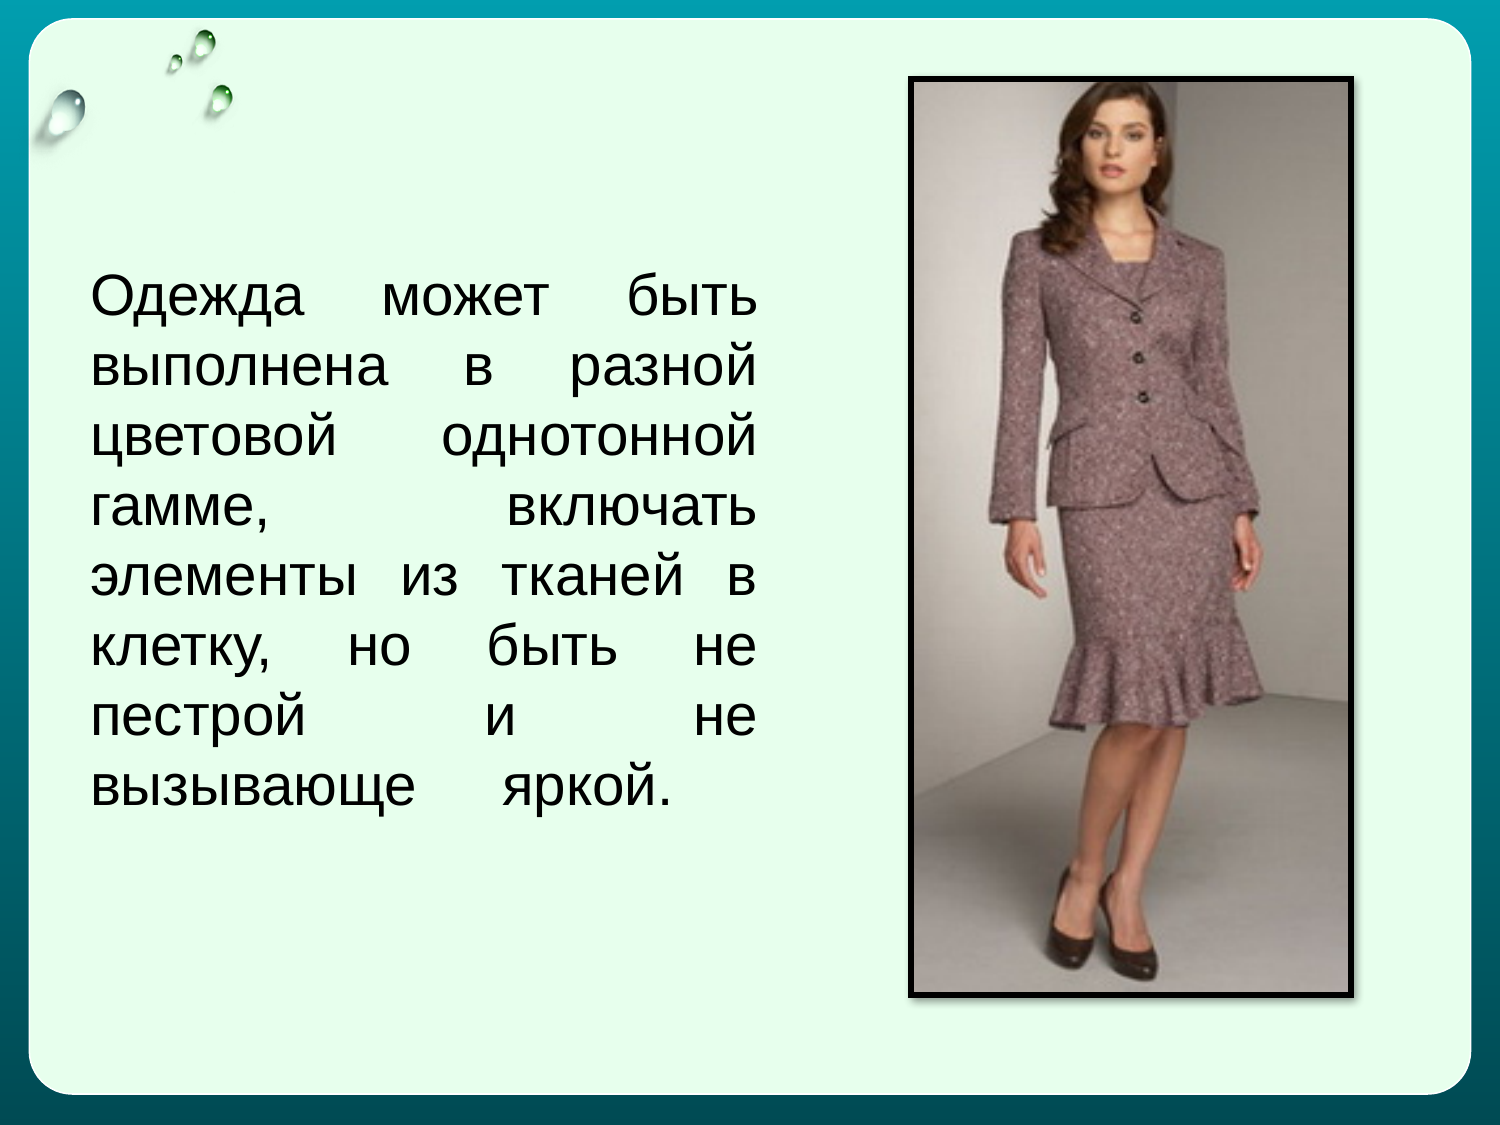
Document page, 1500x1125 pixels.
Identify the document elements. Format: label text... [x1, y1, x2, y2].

picture [913, 81, 1348, 993]
picture [17, 0, 243, 195]
list Одежда может быть выполнена в разной цветовой однотонной гамме, включать элементы из тканей в клетку, но быть не пестрой и не вызывающе яркой. [74, 249, 774, 1026]
